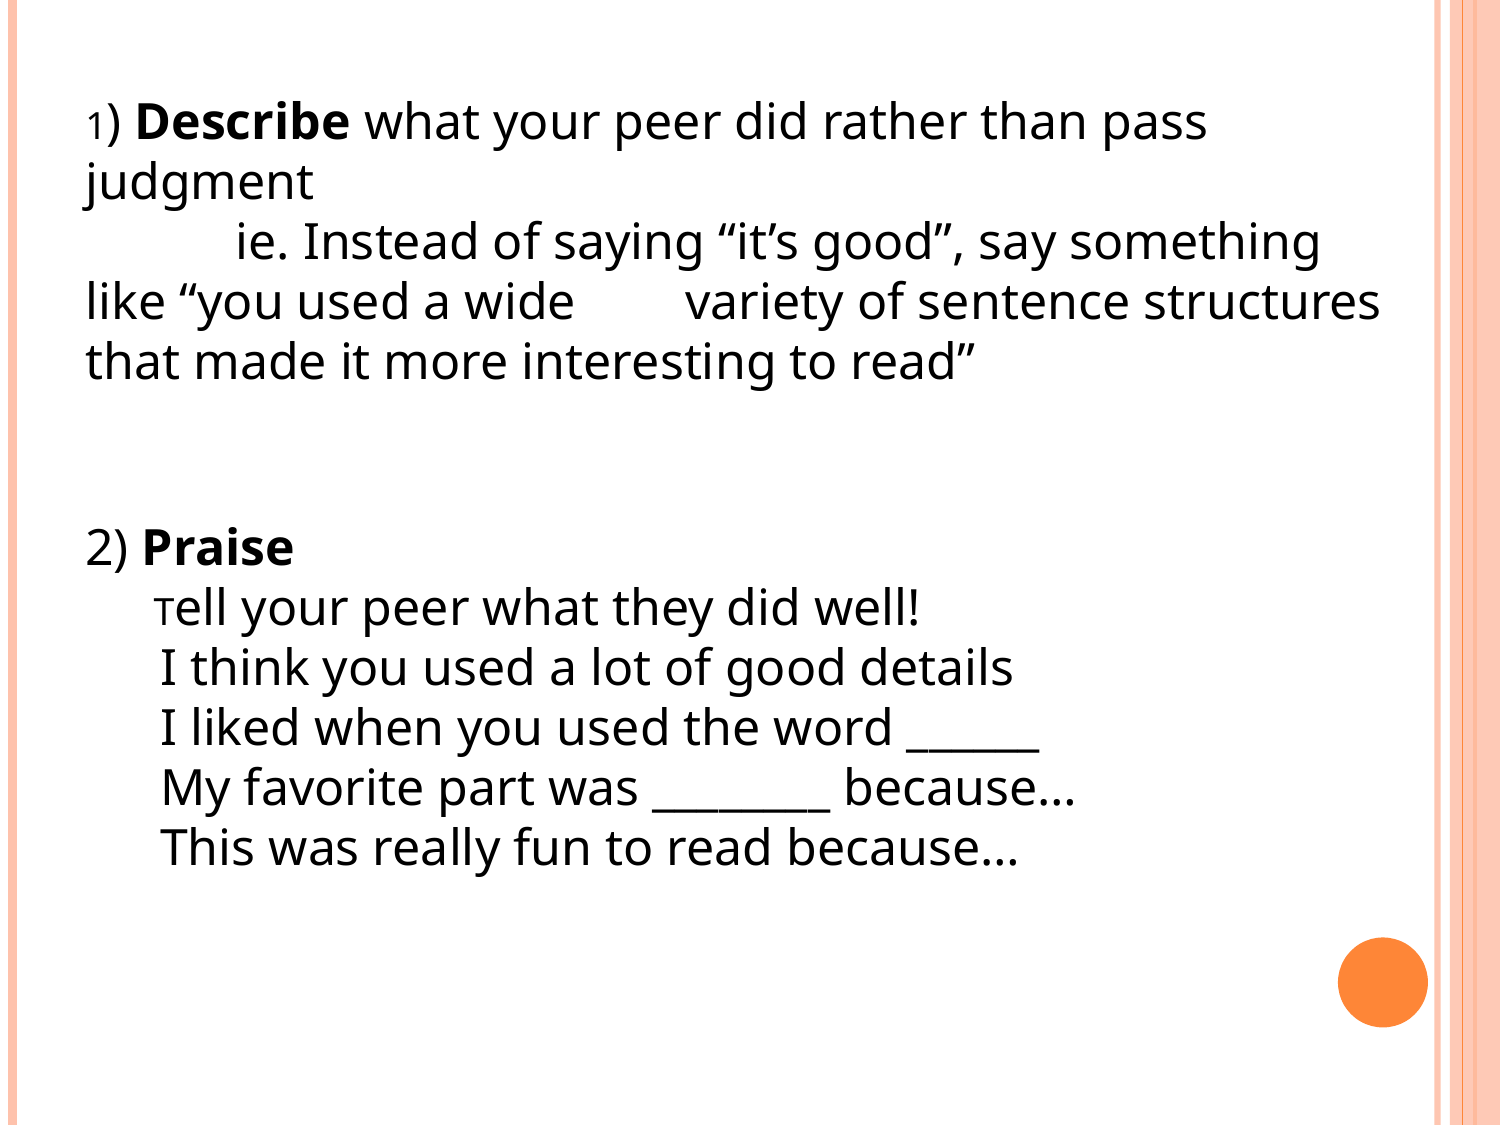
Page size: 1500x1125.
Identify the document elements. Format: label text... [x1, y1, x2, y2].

text_box 2) Praise Tell your peer what they did well! I think you used a lot of good details I liked when you used the word ______ My favorite part was ________ because… This was really fun to read because… [70, 373, 1395, 884]
text_box 1) Describe what your peer did rather than pass judgment ie. Instead of saying “it’s good”, say something like “you used a wide variety of sentence structures that made it more interesting to read” [70, 81, 1430, 397]
